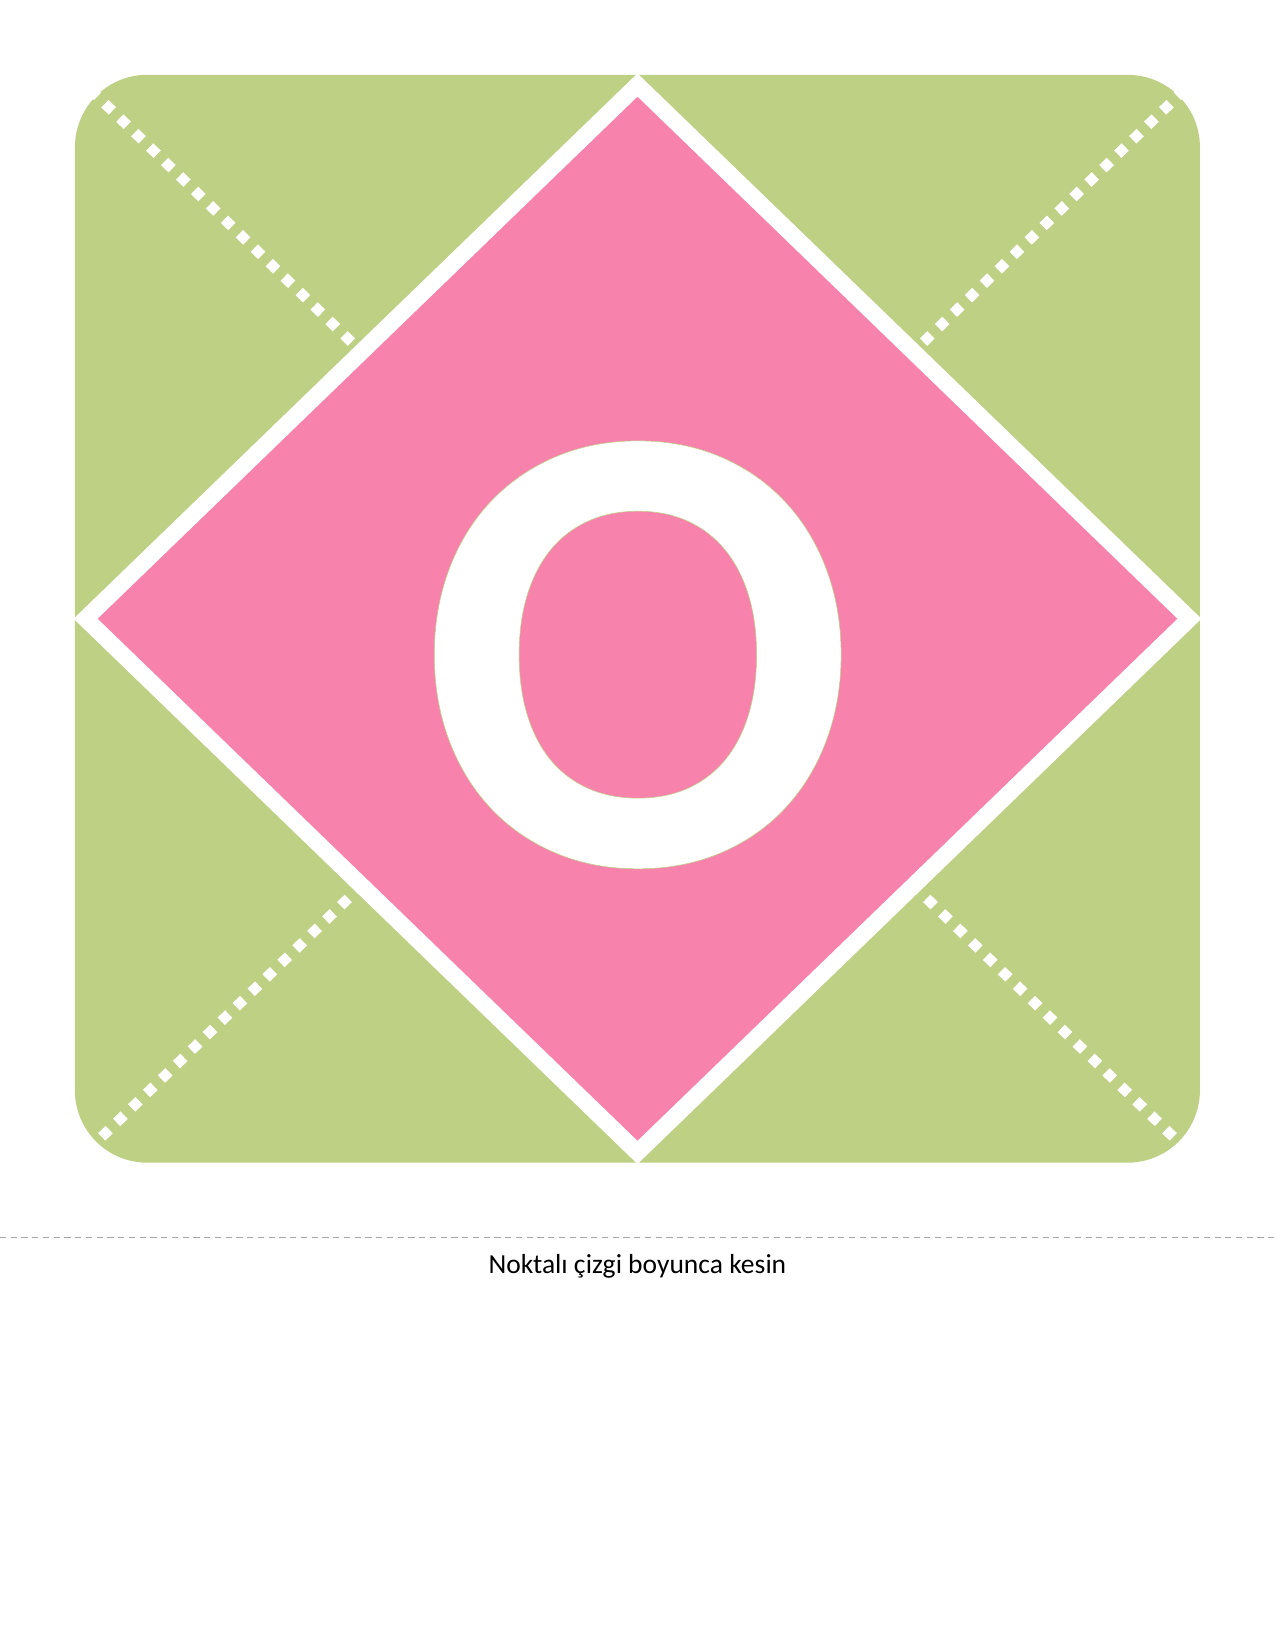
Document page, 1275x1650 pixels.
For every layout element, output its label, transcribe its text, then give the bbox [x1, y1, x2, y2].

title O [159, 150, 1116, 1062]
